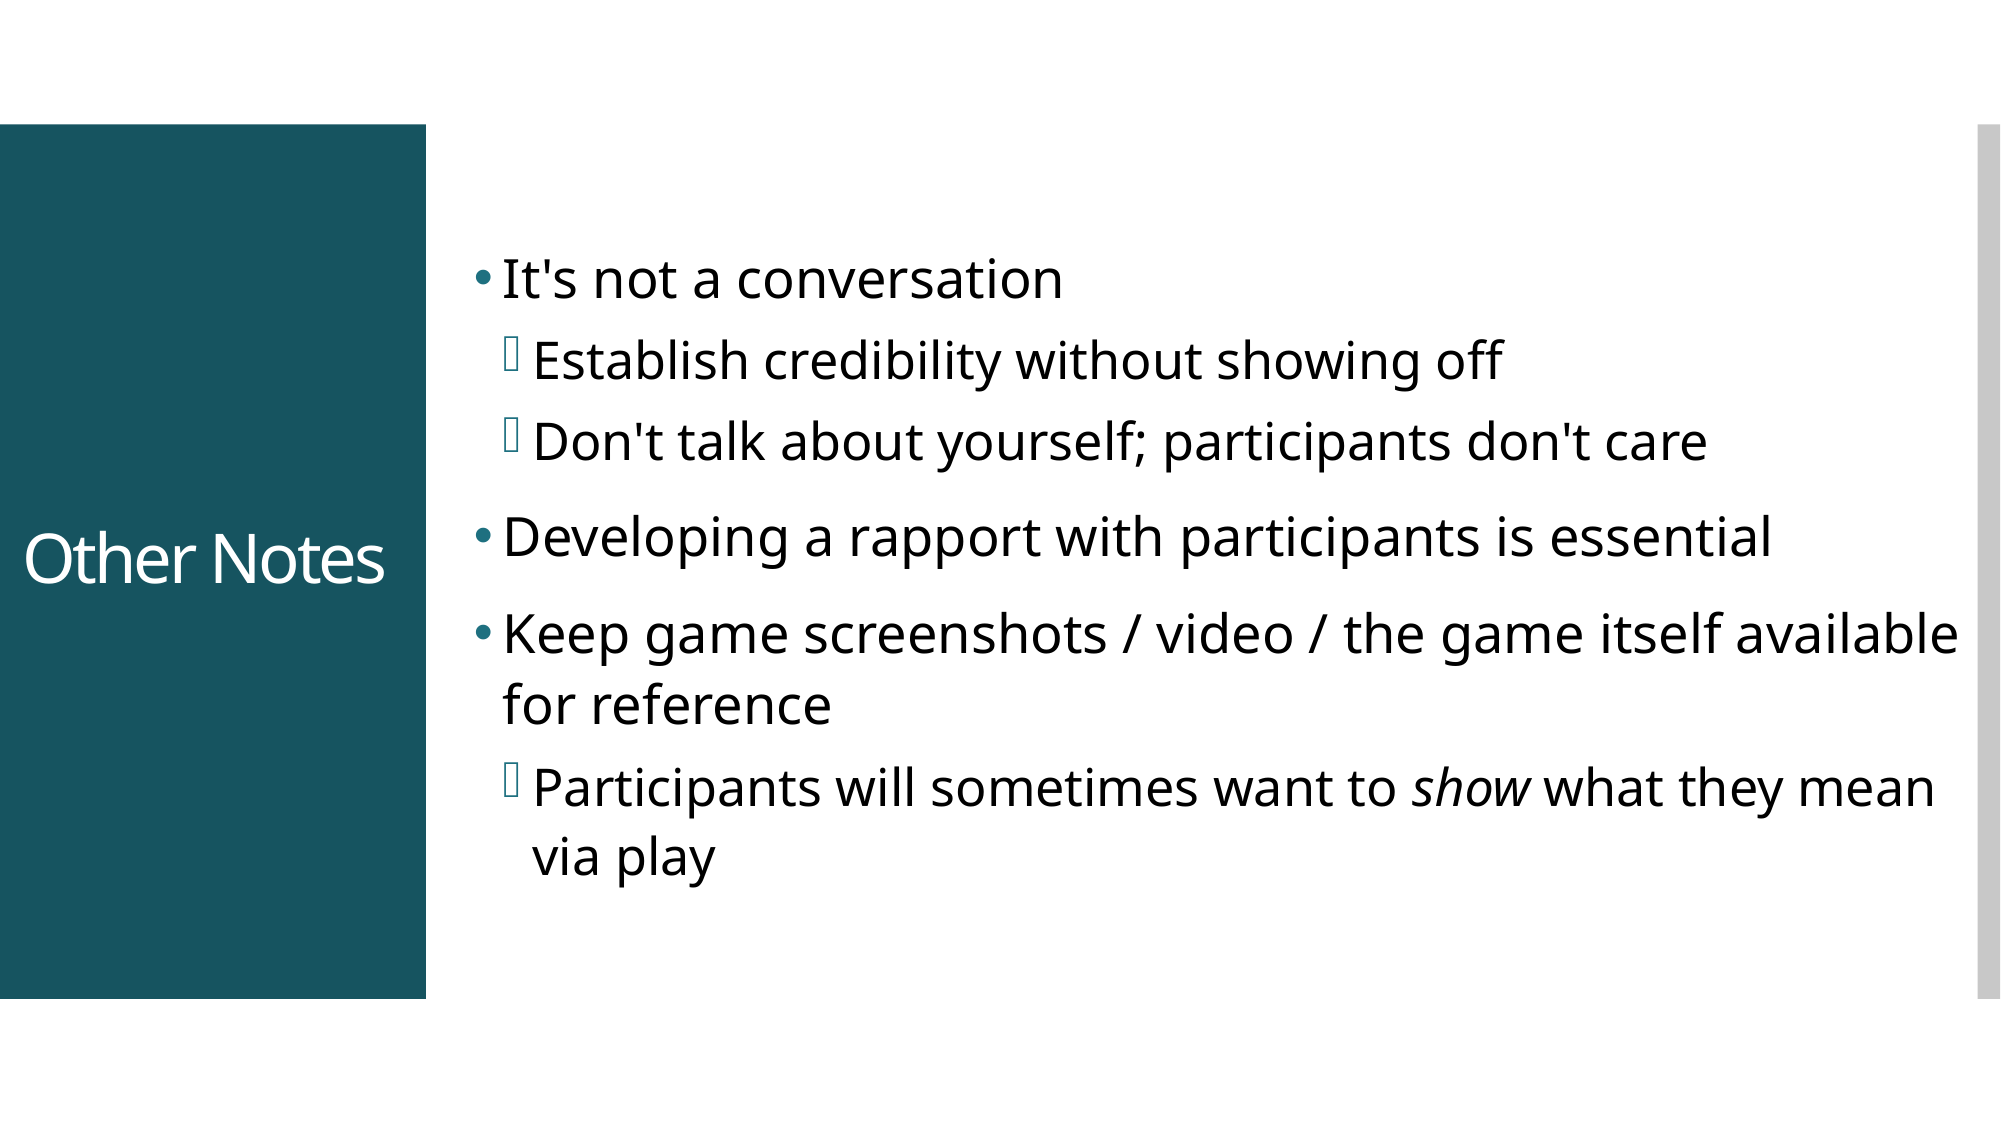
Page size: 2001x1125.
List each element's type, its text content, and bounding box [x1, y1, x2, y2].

list It's not a conversation Establish credibility without showing off Don't talk about yourself; participants don't care Developing a rapport with participants is essential Keep game screenshots / video / the game itself available for reference Participants will sometimes want to show what they mean via play [443, 107, 1969, 1016]
title Other Notes [22, 184, 404, 940]
